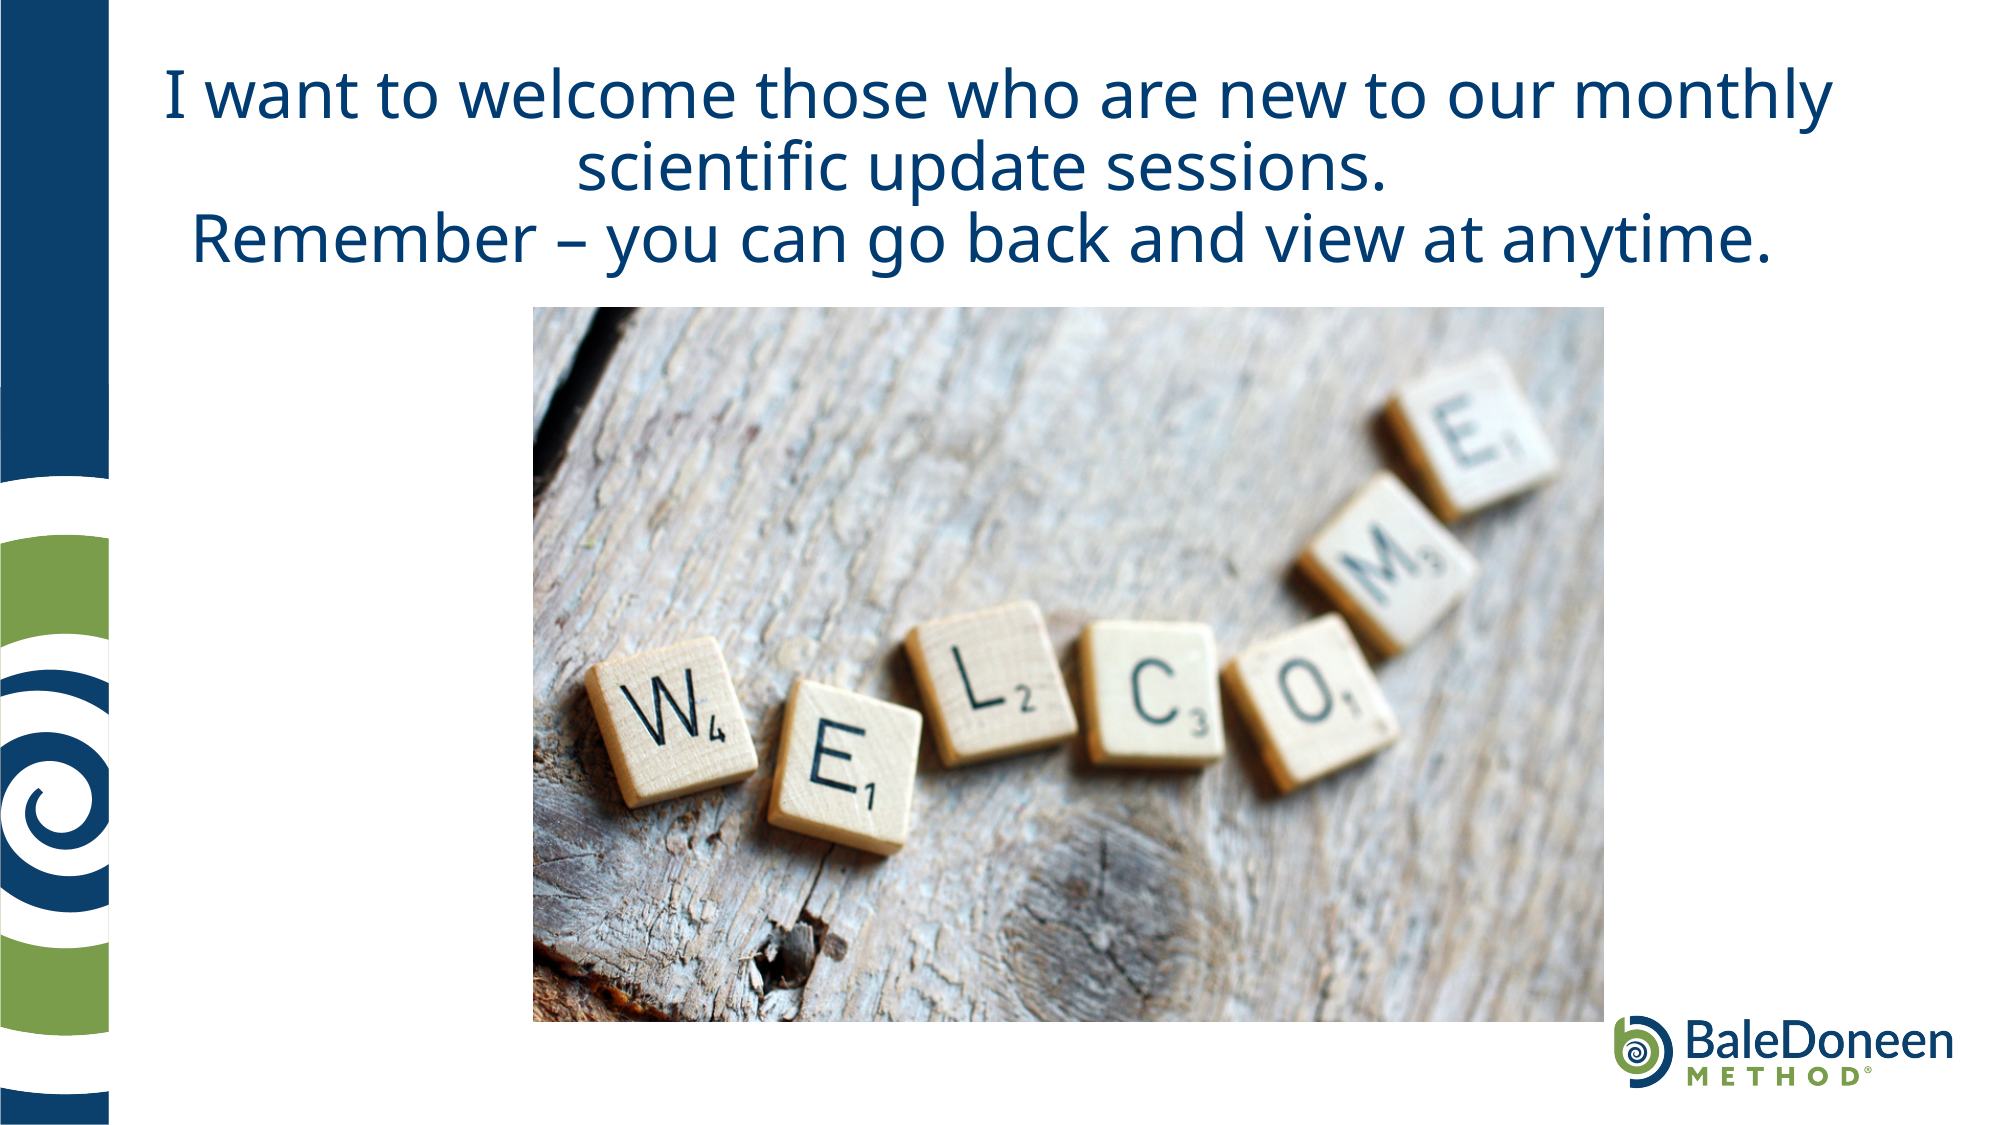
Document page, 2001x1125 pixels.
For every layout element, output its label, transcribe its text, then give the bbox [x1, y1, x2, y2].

picture [0, 0, 2001, 1125]
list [533, 307, 1604, 1022]
title I want to welcome those who are new to our monthly scientific update sessions. Remember – you can go back and view at anytime. [137, 59, 1863, 278]
